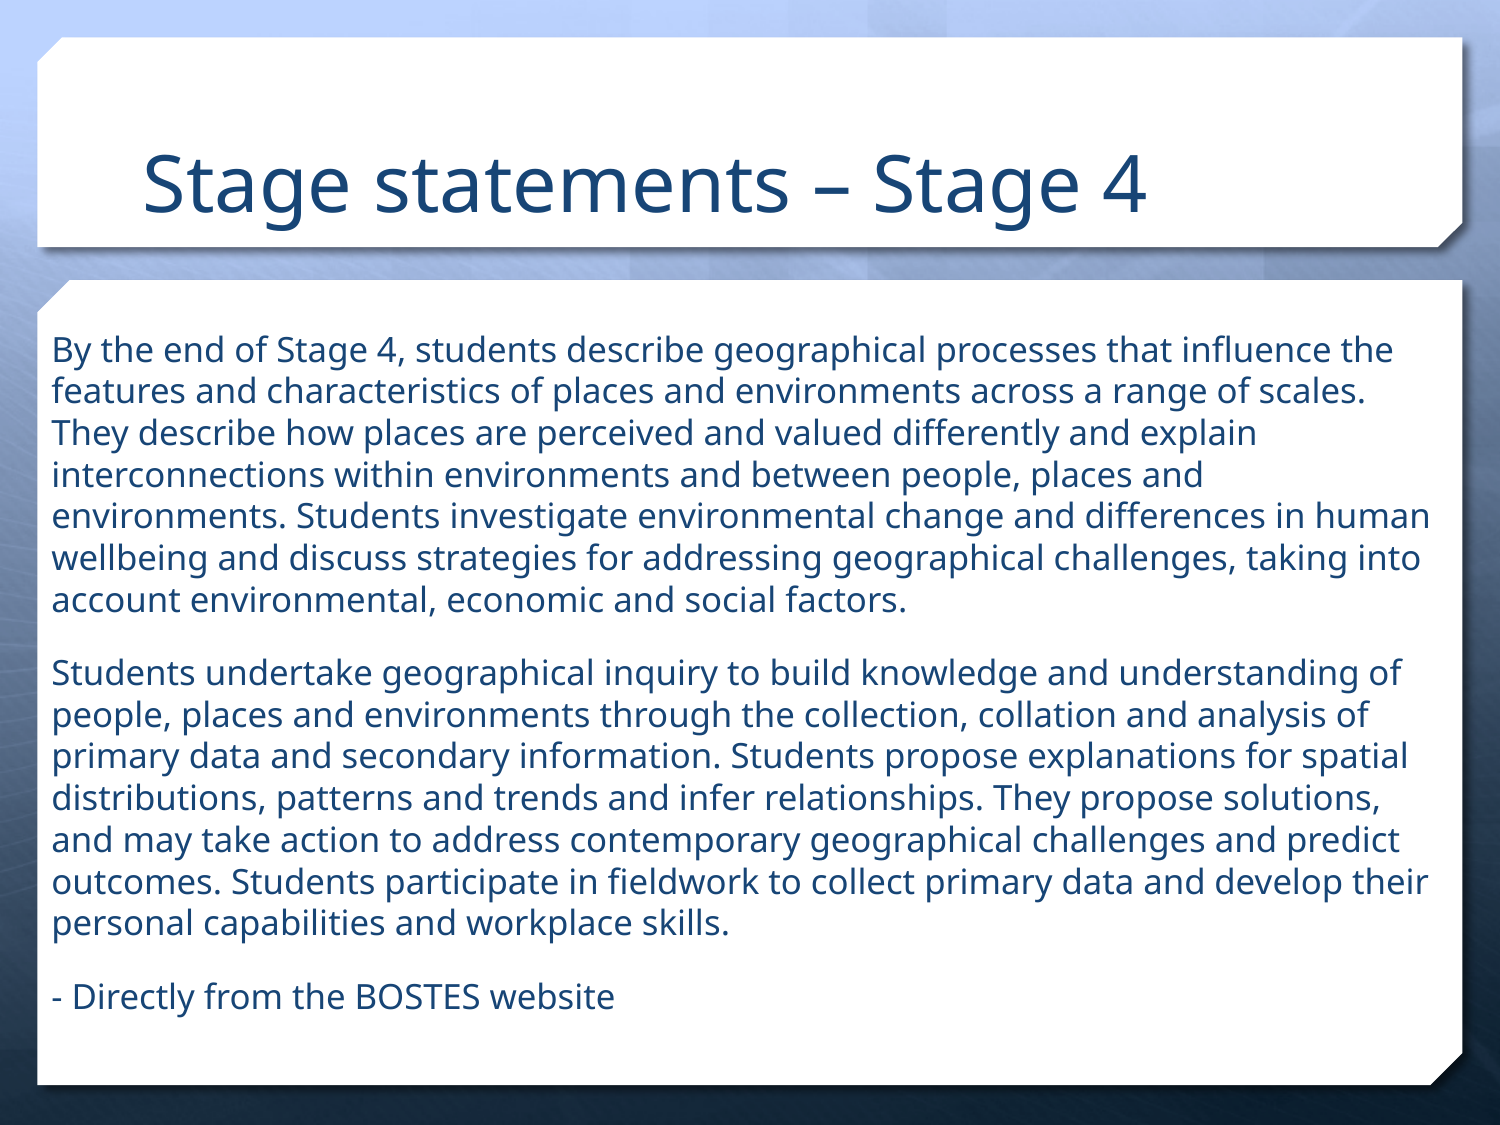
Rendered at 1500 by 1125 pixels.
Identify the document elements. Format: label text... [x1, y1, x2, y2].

title Stage statements – Stage 4 [127, 48, 1372, 236]
list By the end of Stage 4, students describe geographical processes that influence the features and characteristics of places and environments across a range of scales. They describe how places are perceived and valued differently and explain interconnections within environments and between people, places and environments. Students investigate environmental change and differences in human wellbeing and discuss strategies for addressing geographical challenges, taking into account environmental, economic and social factors. Students undertake geographical inquiry to build knowledge and understanding of people, places and environments through the collection, collation and analysis of primary data and secondary information. Students propose explanations for spatial distributions, patterns and trends and infer relationships. They propose solutions, and may take action to address contemporary geographical challenges and predict outcomes. Students participate in fieldwork to collect primary data and develop their personal capabilities and workplace skills. - Directly from the BOSTES website [36, 319, 1449, 1031]
